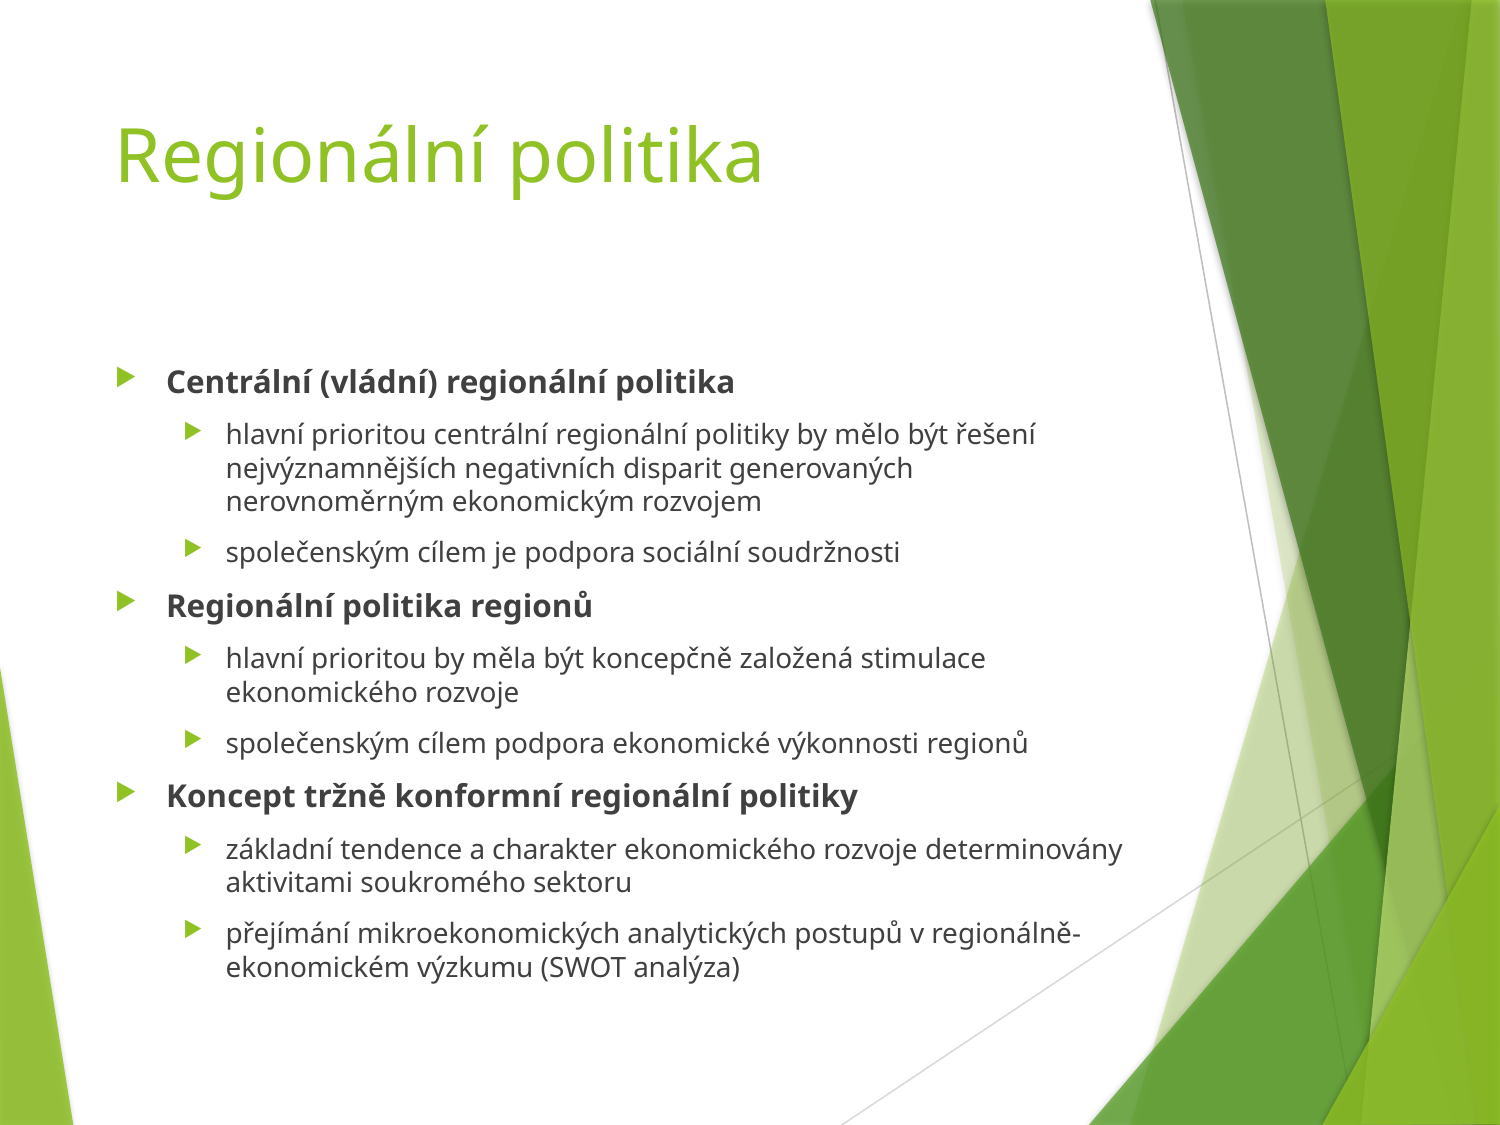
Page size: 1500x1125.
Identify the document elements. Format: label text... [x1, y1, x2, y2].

title Regionální politika [99, 99, 1142, 317]
list Centrální (vládní) regionální politika hlavní prioritou centrální regionální politiky by mělo být řešení nejvýznamnějších negativních disparit generovaných nerovnoměrným ekonomickým rozvojem společenským cílem je podpora sociální soudržnosti Regionální politika regionů hlavní prioritou by měla být koncepčně založená stimulace ekonomického rozvoje společenským cílem podpora ekonomické výkonnosti regionů Koncept tržně konformní regionální politiky základní tendence a charakter ekonomického rozvoje determinovány aktivitami soukromého sektoru přejímání mikroekonomických analytických postupů v regionálně-ekonomickém výzkumu (SWOT analýza) [99, 354, 1142, 992]
